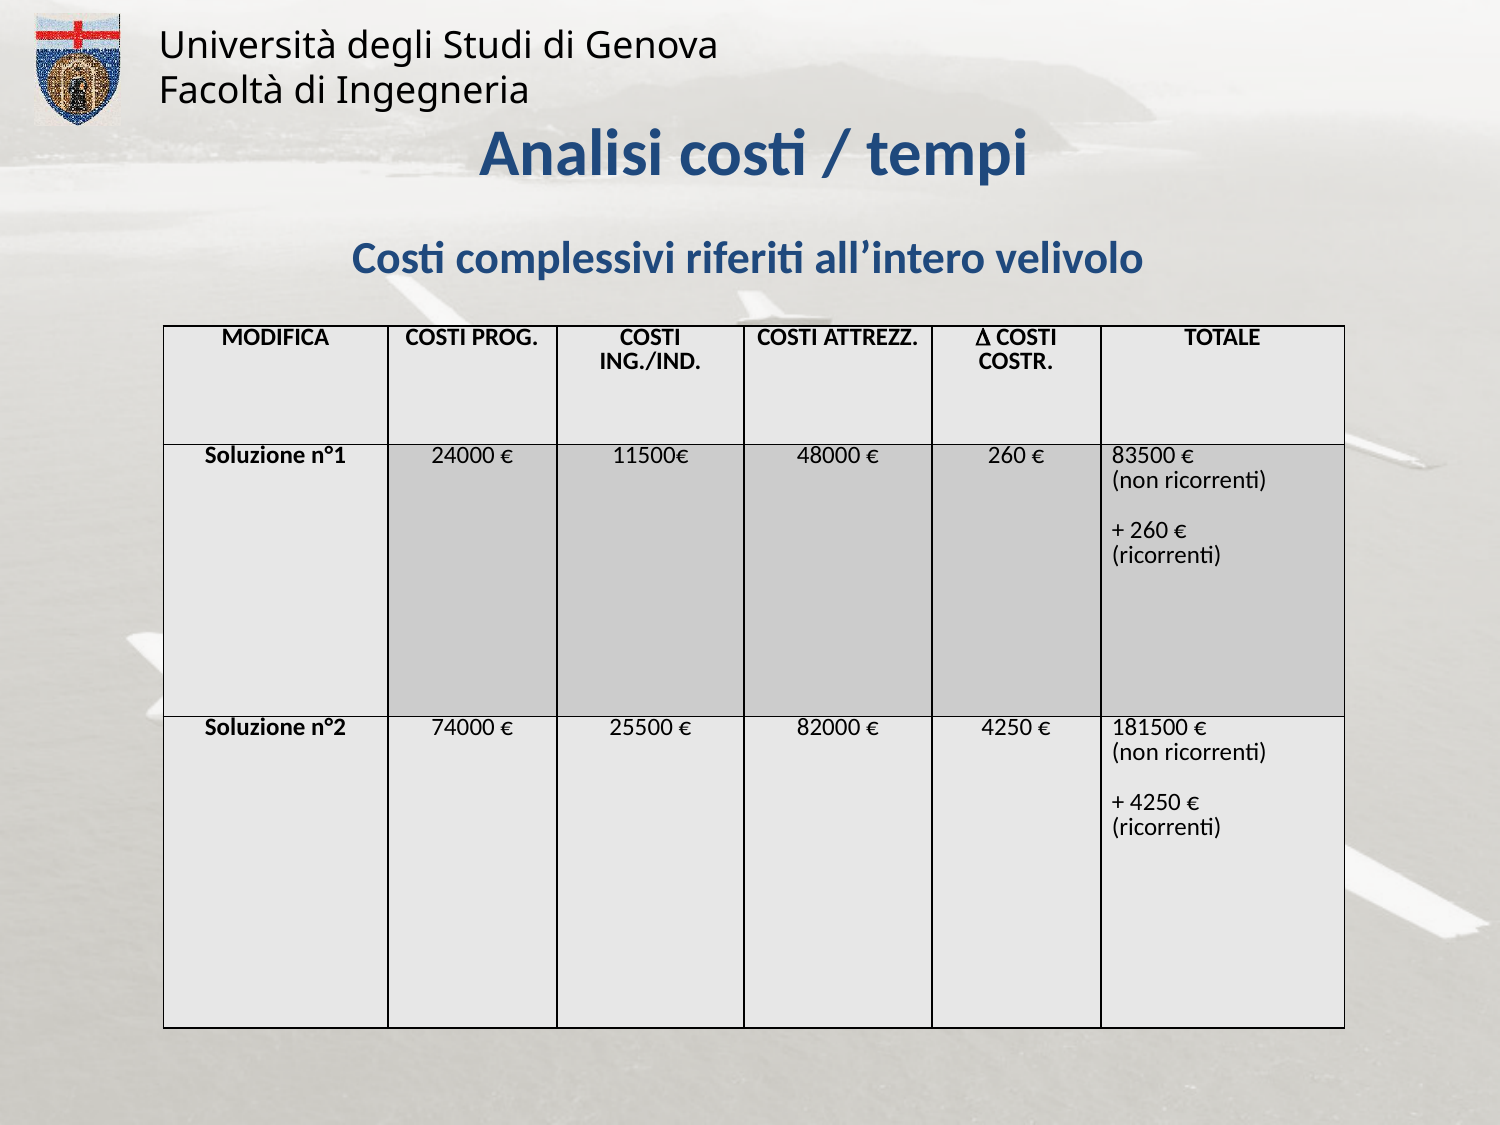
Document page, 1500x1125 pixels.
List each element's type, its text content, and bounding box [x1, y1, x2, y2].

table_header TOTALE [1102, 327, 1344, 444]
text_box Università degli Studi di Genova Facoltà di Ingegneria [143, 13, 806, 101]
table_cell 24000 € [389, 445, 556, 716]
text_box Costi complessivi riferiti all’intero velivolo [0, 219, 1496, 300]
table_cell 74000 € [389, 717, 556, 1027]
picture [34, 13, 121, 127]
table_cell 181500 € (non ricorrenti) + 4250 € (ricorrenti) [1102, 717, 1344, 1027]
text_box Analisi costi / tempi [4, 101, 1500, 182]
table_header COSTI ING./IND. [558, 327, 743, 444]
table_cell 48000 € [745, 445, 931, 716]
table_header  COSTI COSTR. [933, 327, 1100, 444]
table_header COSTI ATTREZZ. [745, 327, 931, 444]
table_cell 11500€ [558, 445, 743, 716]
table_cell 83500 € (non ricorrenti) + 260 € (ricorrenti) [1102, 445, 1344, 716]
table_cell 260 € [933, 445, 1100, 716]
table_header MODIFICA [164, 327, 387, 444]
table_cell 25500 € [558, 717, 743, 1027]
table_header COSTI PROG. [389, 327, 556, 444]
table_cell Soluzione n°1 [164, 445, 387, 716]
table_cell 82000 € [745, 717, 931, 1027]
table_cell Soluzione n°2 [164, 717, 387, 1027]
table_cell 4250 € [933, 717, 1100, 1027]
